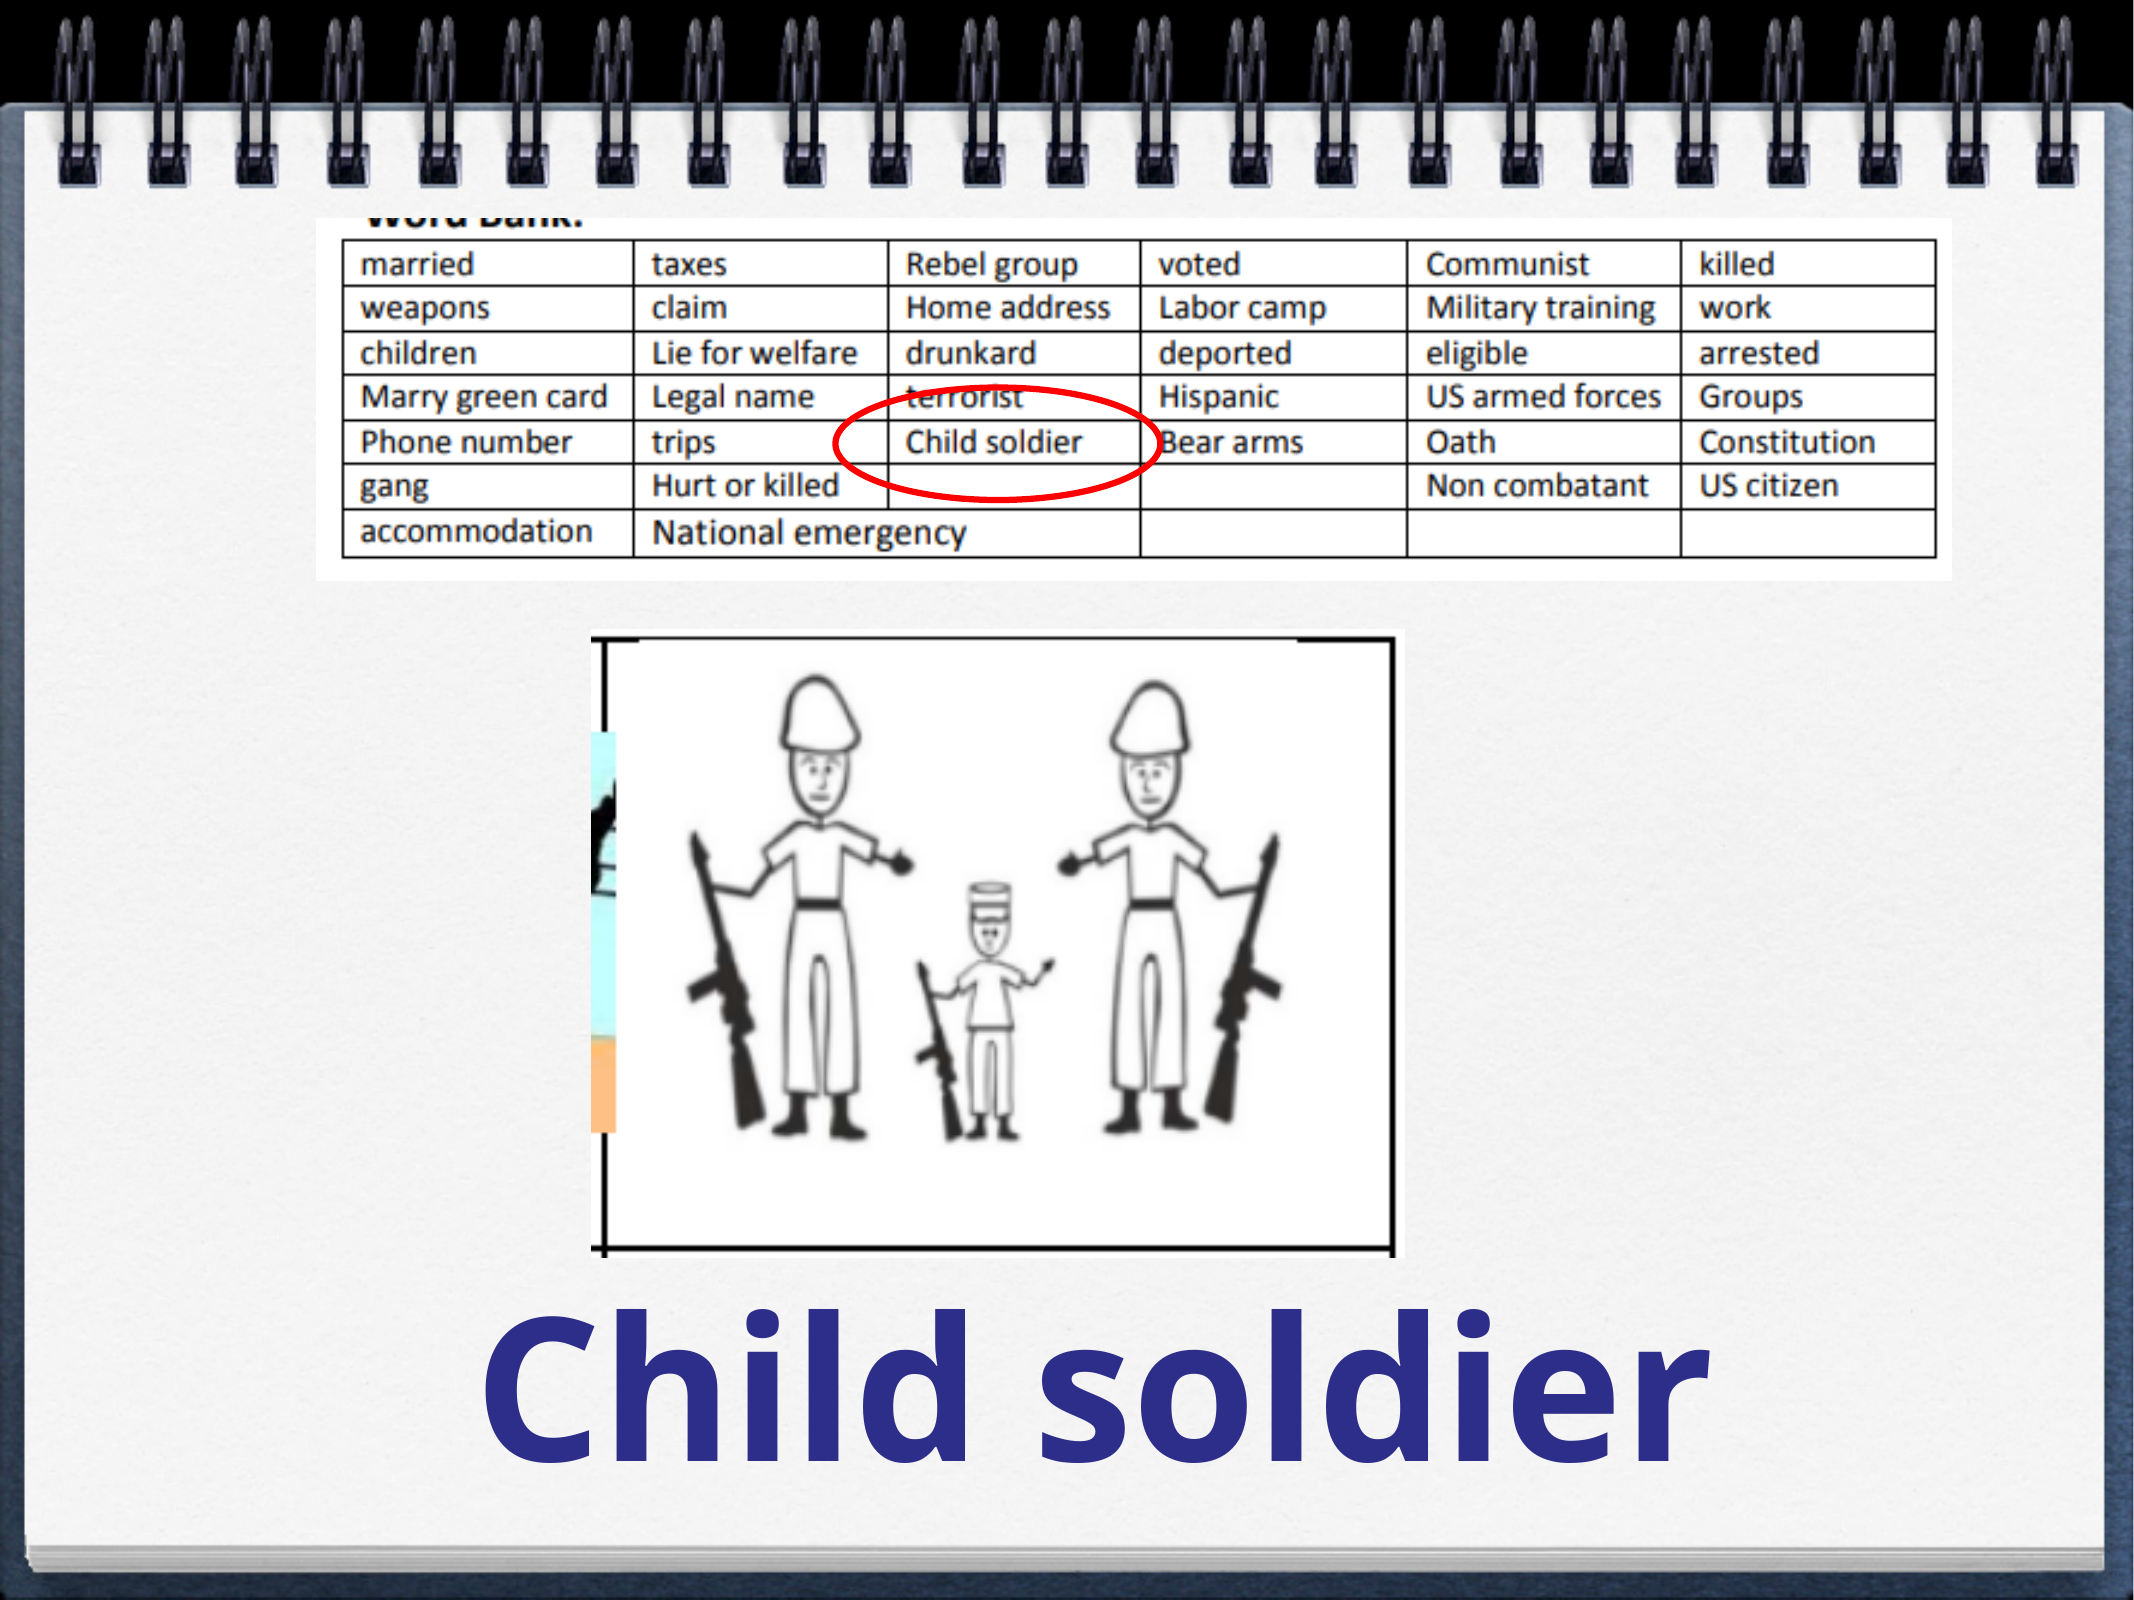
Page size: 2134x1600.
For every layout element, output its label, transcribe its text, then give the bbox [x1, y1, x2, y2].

text_box Child soldier [459, 1253, 1730, 1509]
picture [0, 0, 2134, 1600]
